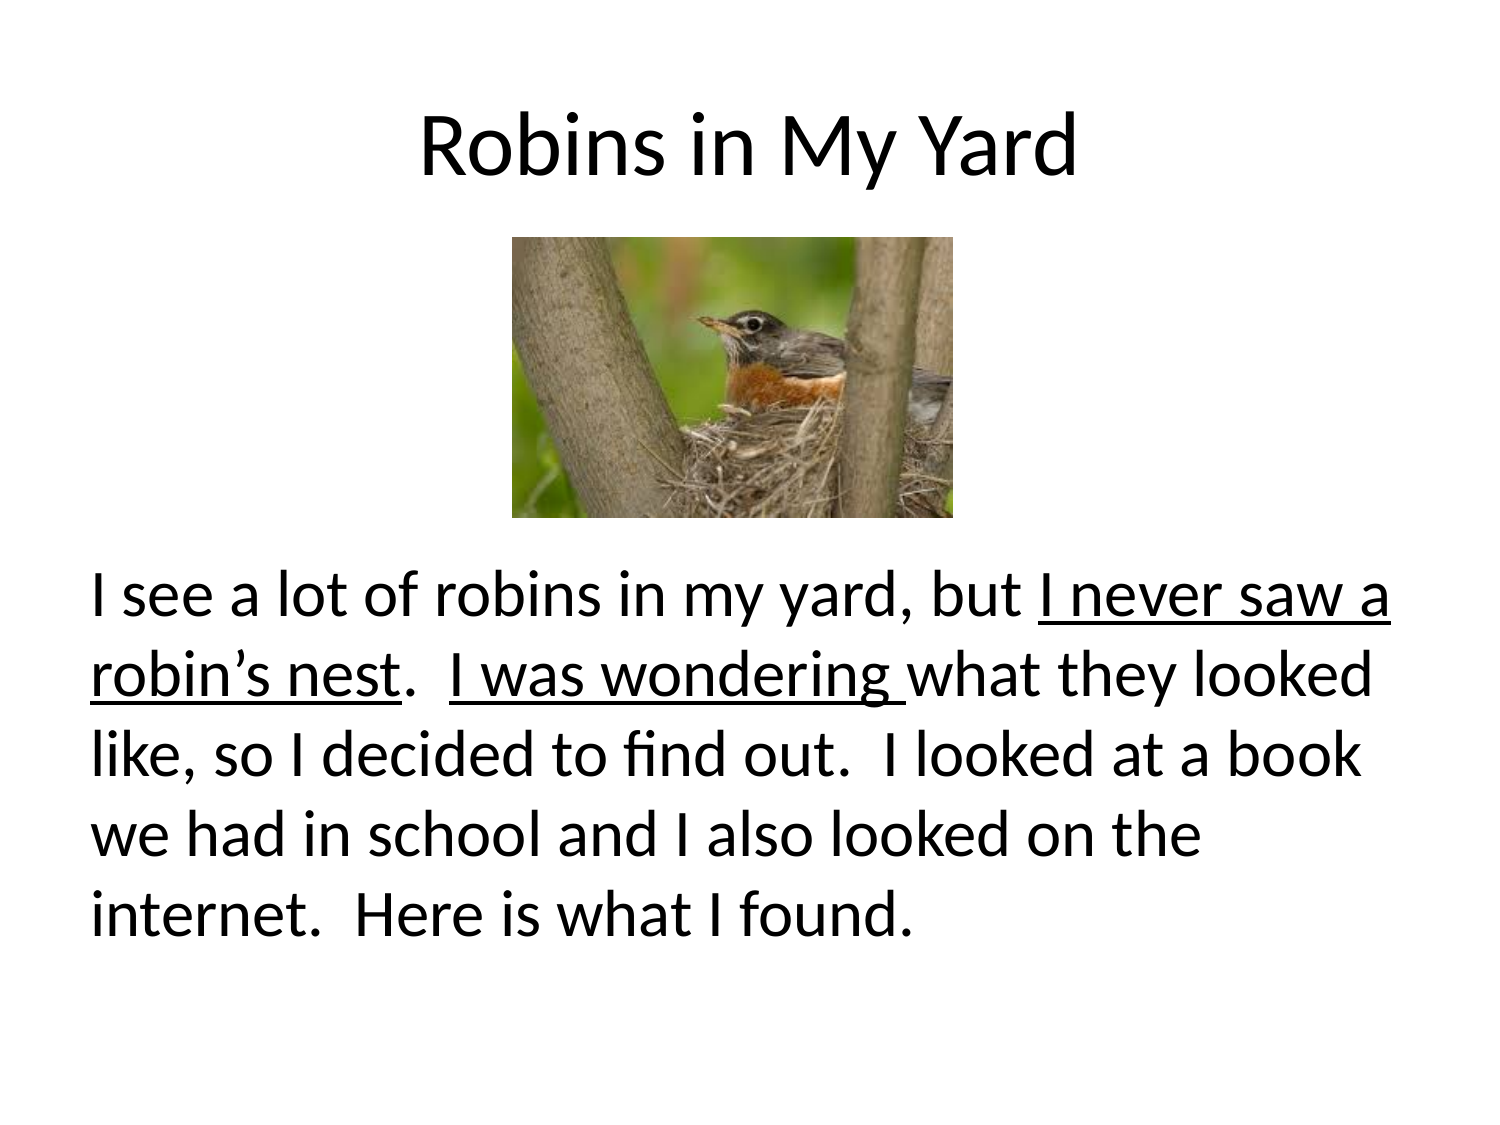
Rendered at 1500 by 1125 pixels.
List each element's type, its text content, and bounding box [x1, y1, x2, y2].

list I see a lot of robins in my yard, but I never saw a robin’s nest. I was wondering what they looked like, so I decided to find out. I looked at a book we had in school and I also looked on the internet. Here is what I found. [75, 262, 1425, 1005]
picture [512, 237, 953, 518]
title Robins in My Yard [75, 45, 1425, 233]
